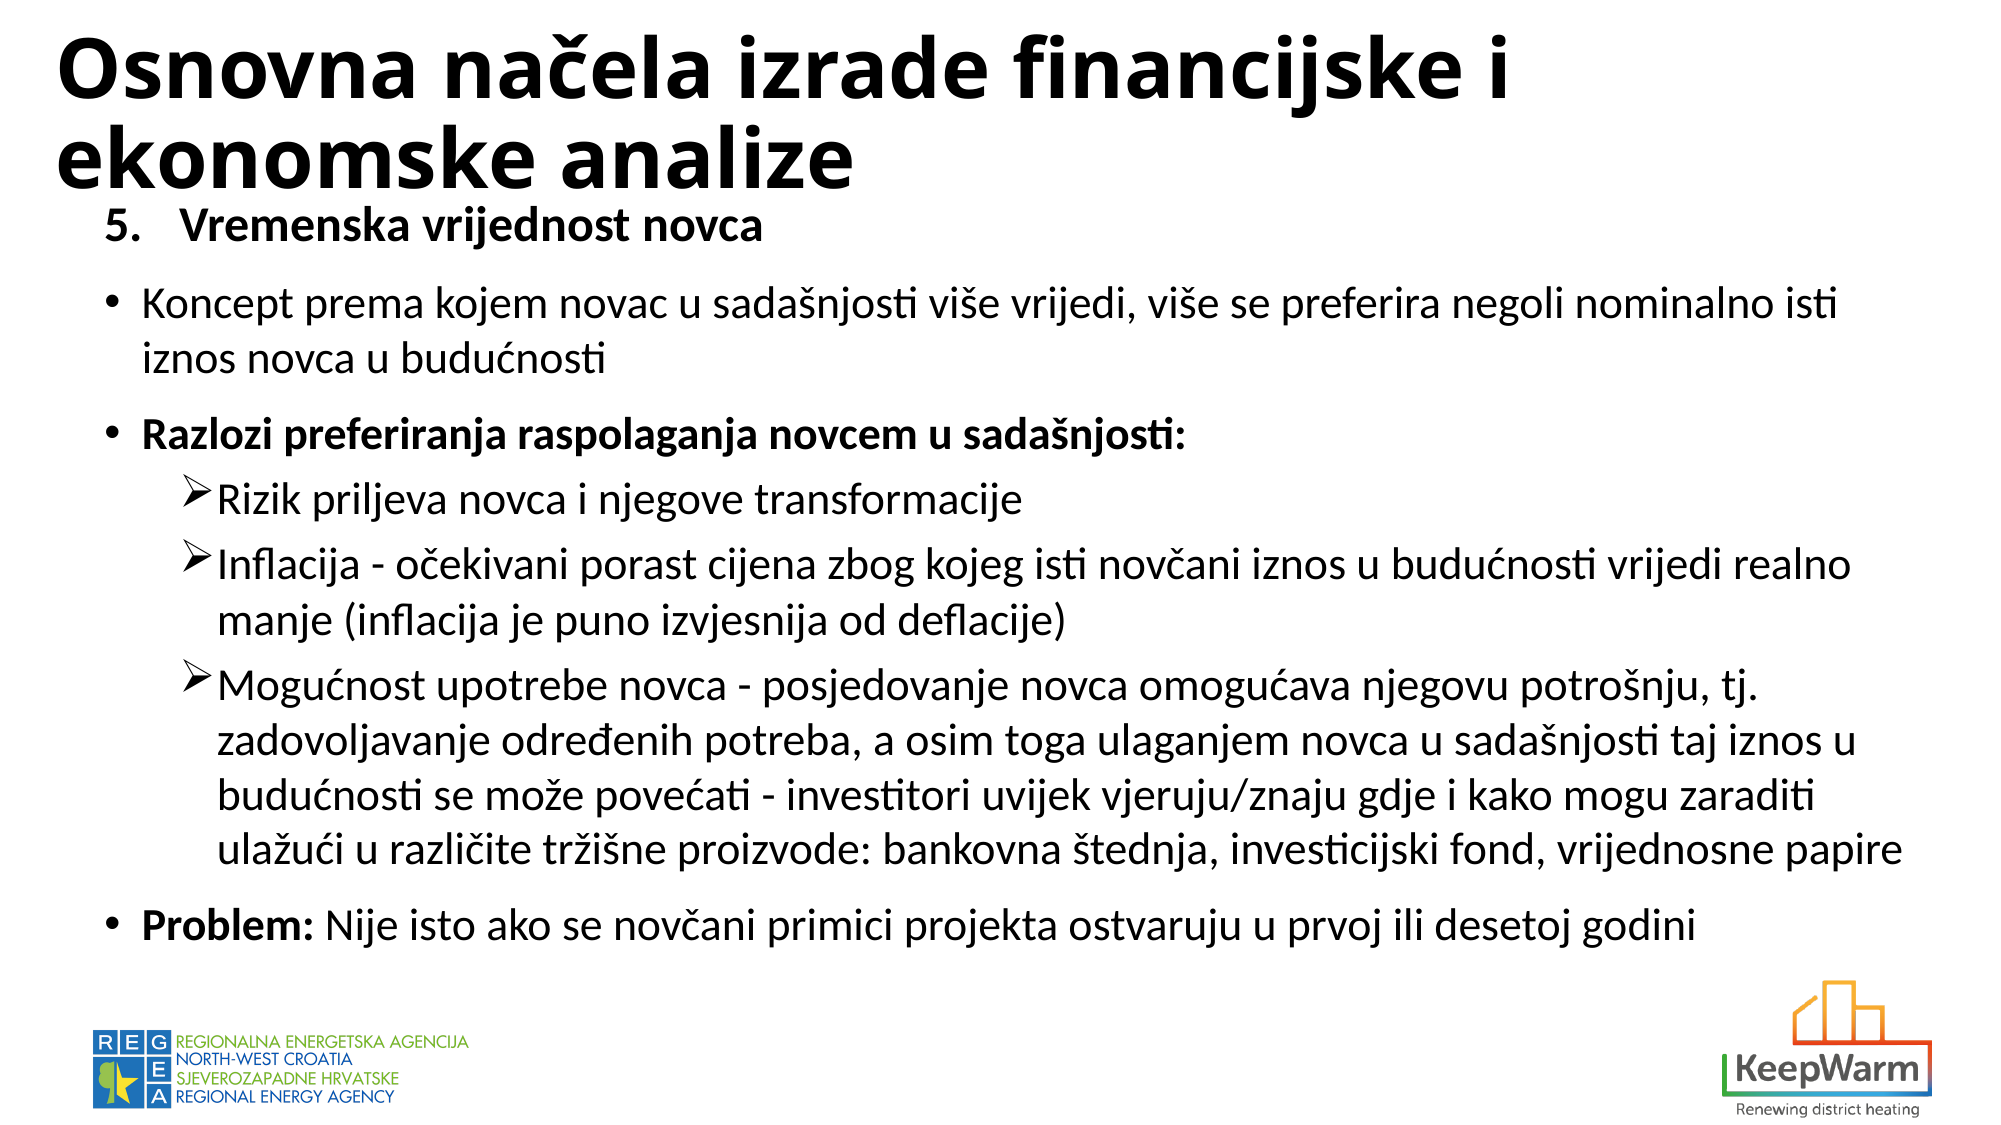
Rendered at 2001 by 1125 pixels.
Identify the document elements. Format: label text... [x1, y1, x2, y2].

picture [68, 1005, 469, 1125]
title Osnovna načela izrade financijske i ekonomske analize [40, 7, 1902, 225]
list Vremenska vrijednost novca Koncept prema kojem novac u sadašnjosti više vrijedi, više se preferira negoli nominalno isti iznos novca u budućnosti Razlozi preferiranja raspolaganja novcem u sadašnjosti: Rizik priljeva novca i njegove transformacije Inflacija - očekivani porast cijena zbog kojeg isti novčani iznos u budućnosti vrijedi realno manje (inflacija je puno izvjesnija od deflacije) Mogućnost upotrebe novca - posjedovanje novca omogućava njegovu potrošnju, tj. zadovoljavanje određenih potreba, a osim toga ulaganjem novca u sadašnjosti taj iznos u budućnosti se može povećati - investitori uvijek vjeruju/znaju gdje i kako mogu zaraditi ulažući u različite tržišne proizvode: bankovna štednja, investicijski fond, vrijednosne papire Problem: Nije isto ako se novčani primici projekta ostvaruju u prvoj ili desetoj godini [89, 190, 1932, 963]
picture [1722, 980, 1932, 1118]
